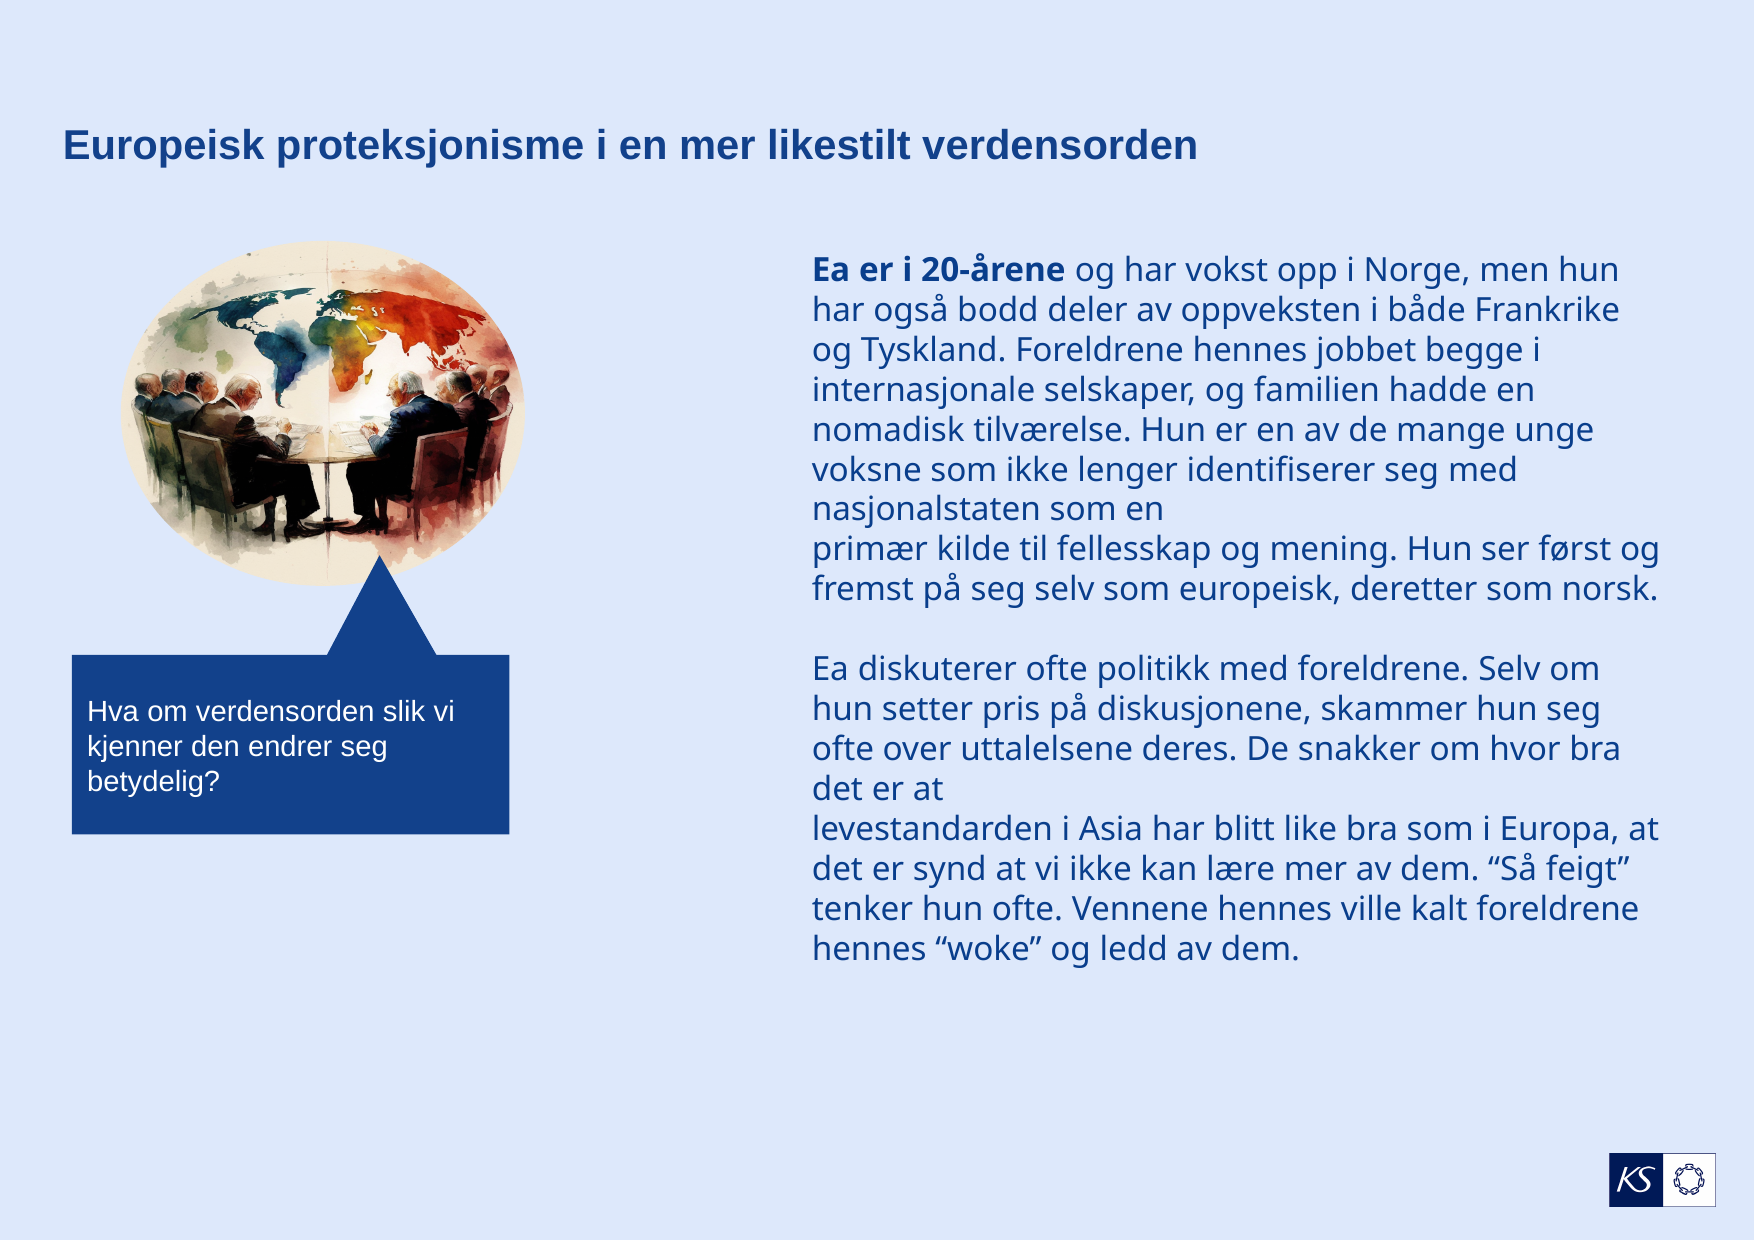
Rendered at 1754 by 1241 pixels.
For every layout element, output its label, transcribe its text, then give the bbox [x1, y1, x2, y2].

text_box Europeisk proteksjonisme i en mer likestilt verdensorden [46, 101, 1635, 185]
text_box Hva om verdensorden slik vi kjenner den endrer seg betydelig? [71, 594, 510, 835]
text_box Ea er i 20-årene og har vokst opp i Norge, men hun har også bodd deler av oppveksten i både Frankrike og Tyskland. Foreldrene hennes jobbet begge i internasjonale selskaper, og familien hadde en nomadisk tilværelse. Hun er en av de mange unge voksne som ikke lenger identifiserer seg med nasjonalstaten som en primær kilde til fellesskap og mening. Hun ser først og fremst på seg selv som europeisk, deretter som norsk. Ea diskuterer ofte politikk med foreldrene. Selv om hun setter pris på diskusjonene, skammer hun seg ofte over uttalelsene deres. De snakker om hvor bra det er at levestandarden i Asia har blitt like bra som i Europa, at det er synd at vi ikke kan lære mer av dem. “Så feigt” tenker hun ofte. Vennene hennes ville kalt foreldrene hennes “woke” og ledd av dem. [804, 240, 1672, 974]
picture [1609, 1153, 1716, 1207]
picture [120, 240, 526, 587]
